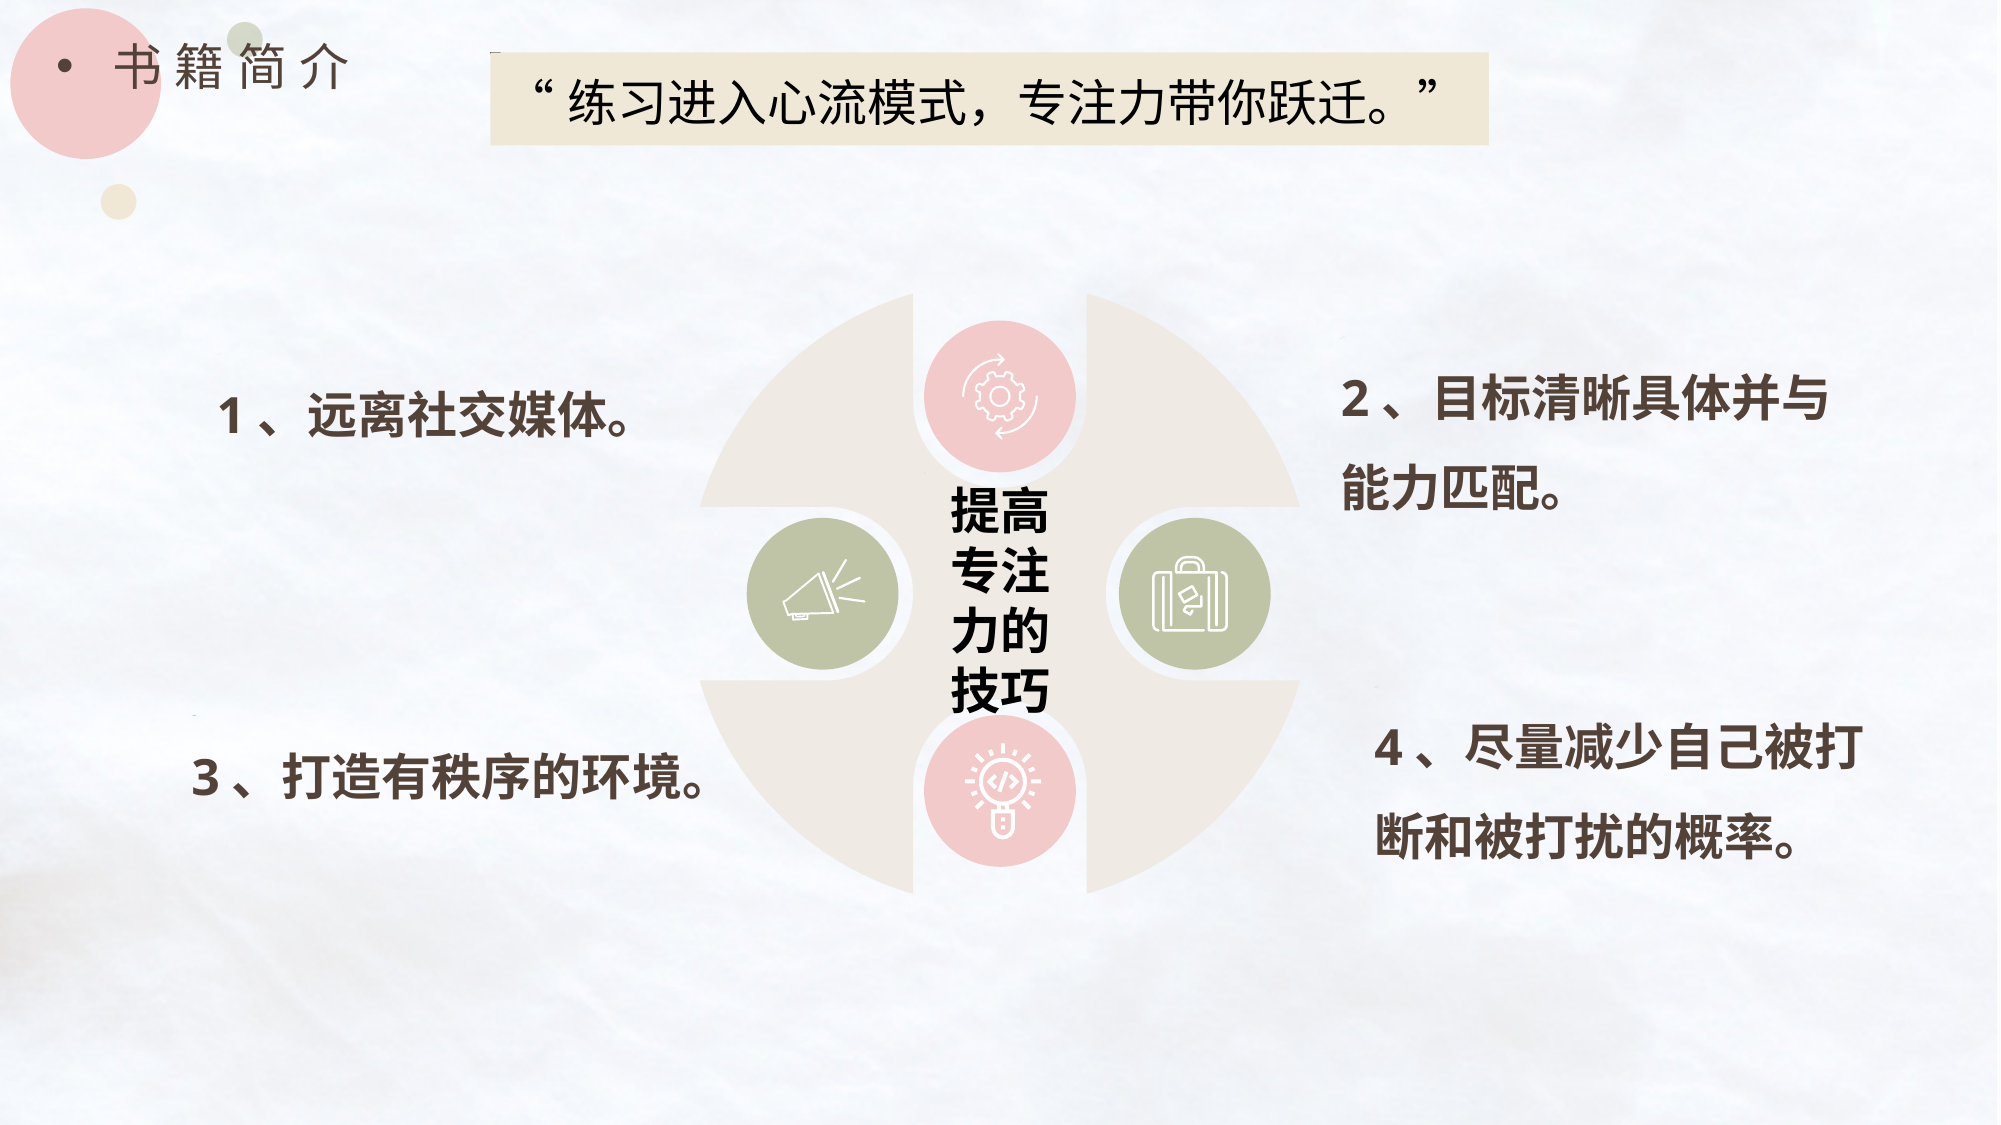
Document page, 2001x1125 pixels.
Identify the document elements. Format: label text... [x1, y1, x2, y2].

text_box 2、目标清晰具体并与能力匹配。 [1340, 336, 1840, 517]
text_box 1、远离社交媒体。 [216, 353, 699, 444]
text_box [699, 293, 1300, 894]
text_box 4、尽量减少自己被打断和被打扰的概率。 [1374, 685, 1874, 866]
text_box 3、打造有秩序的环境。 [191, 715, 691, 806]
text_box “练习进入心流模式，专注力带你跃迁。” [490, 52, 1489, 146]
picture [0, 0, 2001, 1125]
text_box 书籍简介 [56, 35, 534, 96]
